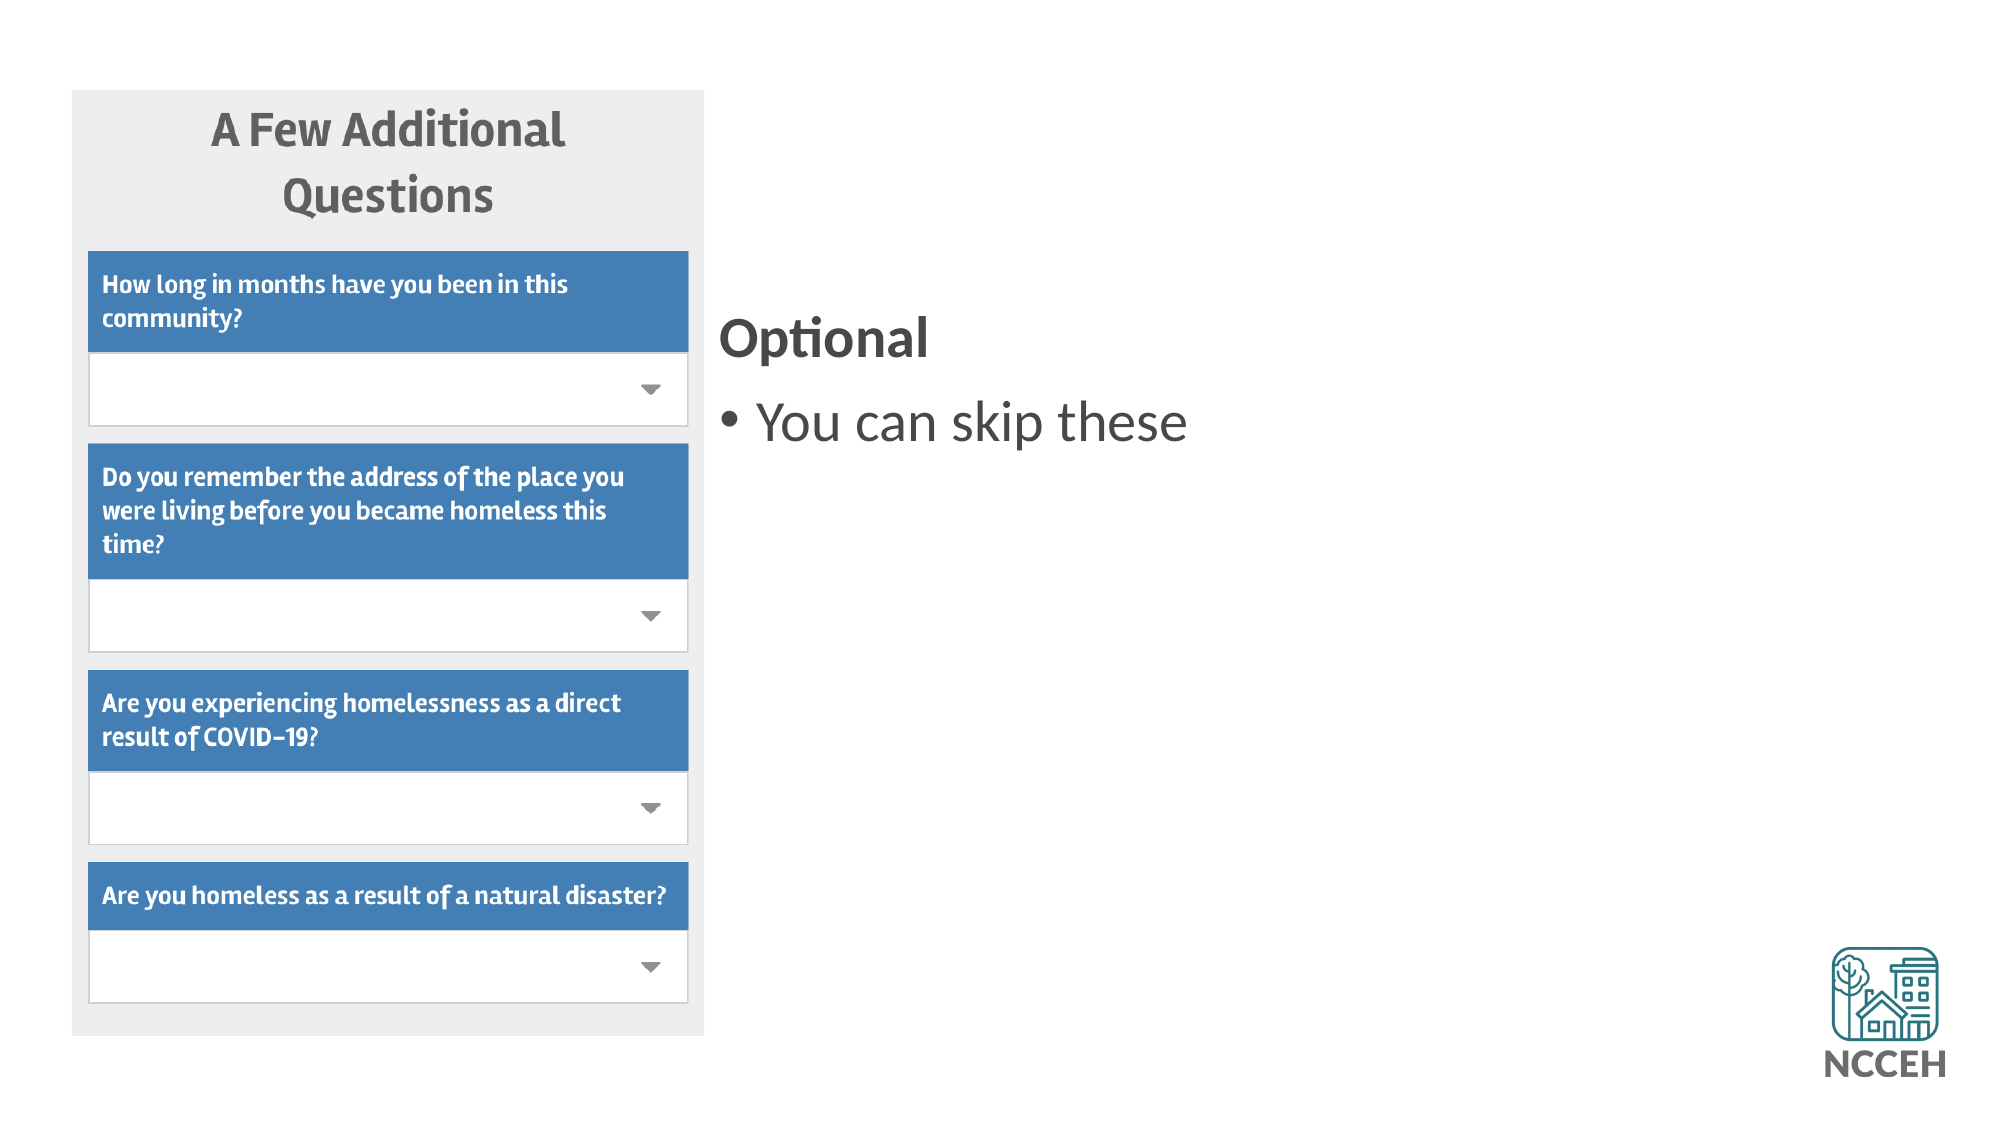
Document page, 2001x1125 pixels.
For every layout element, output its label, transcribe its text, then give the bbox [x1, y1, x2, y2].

list Optional You can skip these [705, 299, 1863, 1014]
picture [71, 90, 705, 1036]
picture [1797, 924, 1973, 1100]
